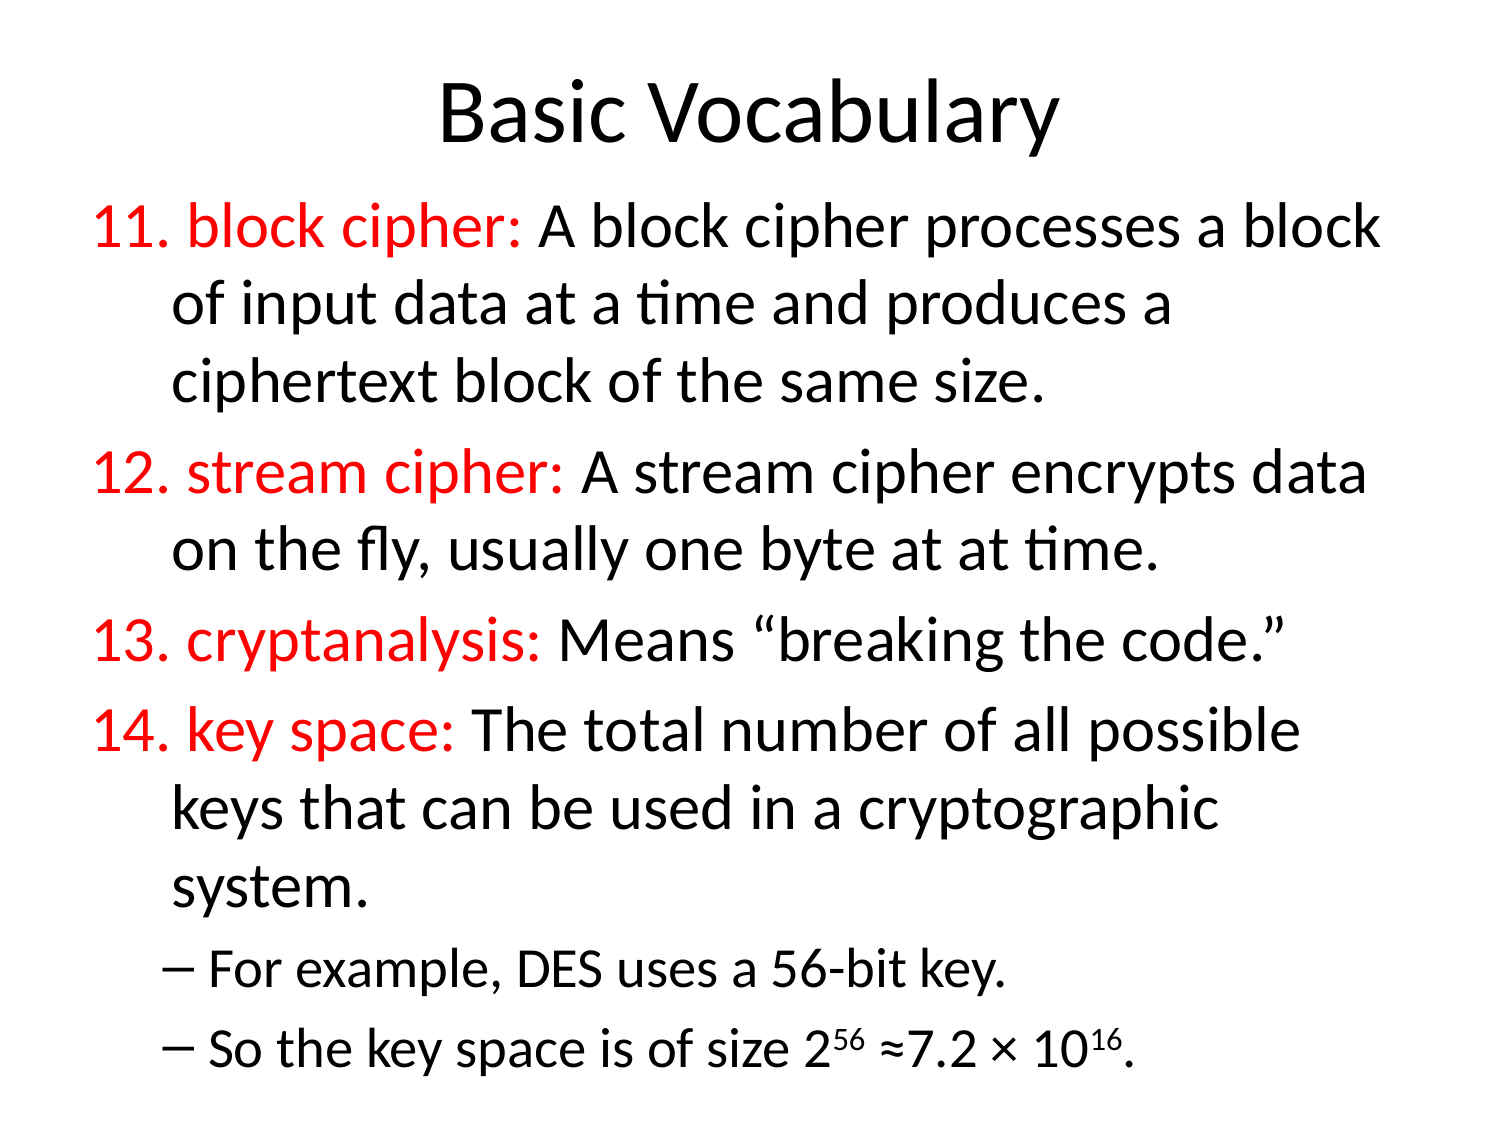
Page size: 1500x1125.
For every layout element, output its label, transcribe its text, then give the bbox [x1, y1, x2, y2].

title Basic Vocabulary [75, 12, 1425, 174]
list block cipher: A block cipher processes a block of input data at a time and produces a ciphertext block of the same size. stream cipher: A stream cipher encrypts data on the fly, usually one byte at at time. cryptanalysis: Means “breaking the code.” key space: The total number of all possible keys that can be used in a cryptographic system. For example, DES uses a 56-bit key. So the key space is of size 256 ≈7.2 × 1016. [75, 174, 1425, 1088]
